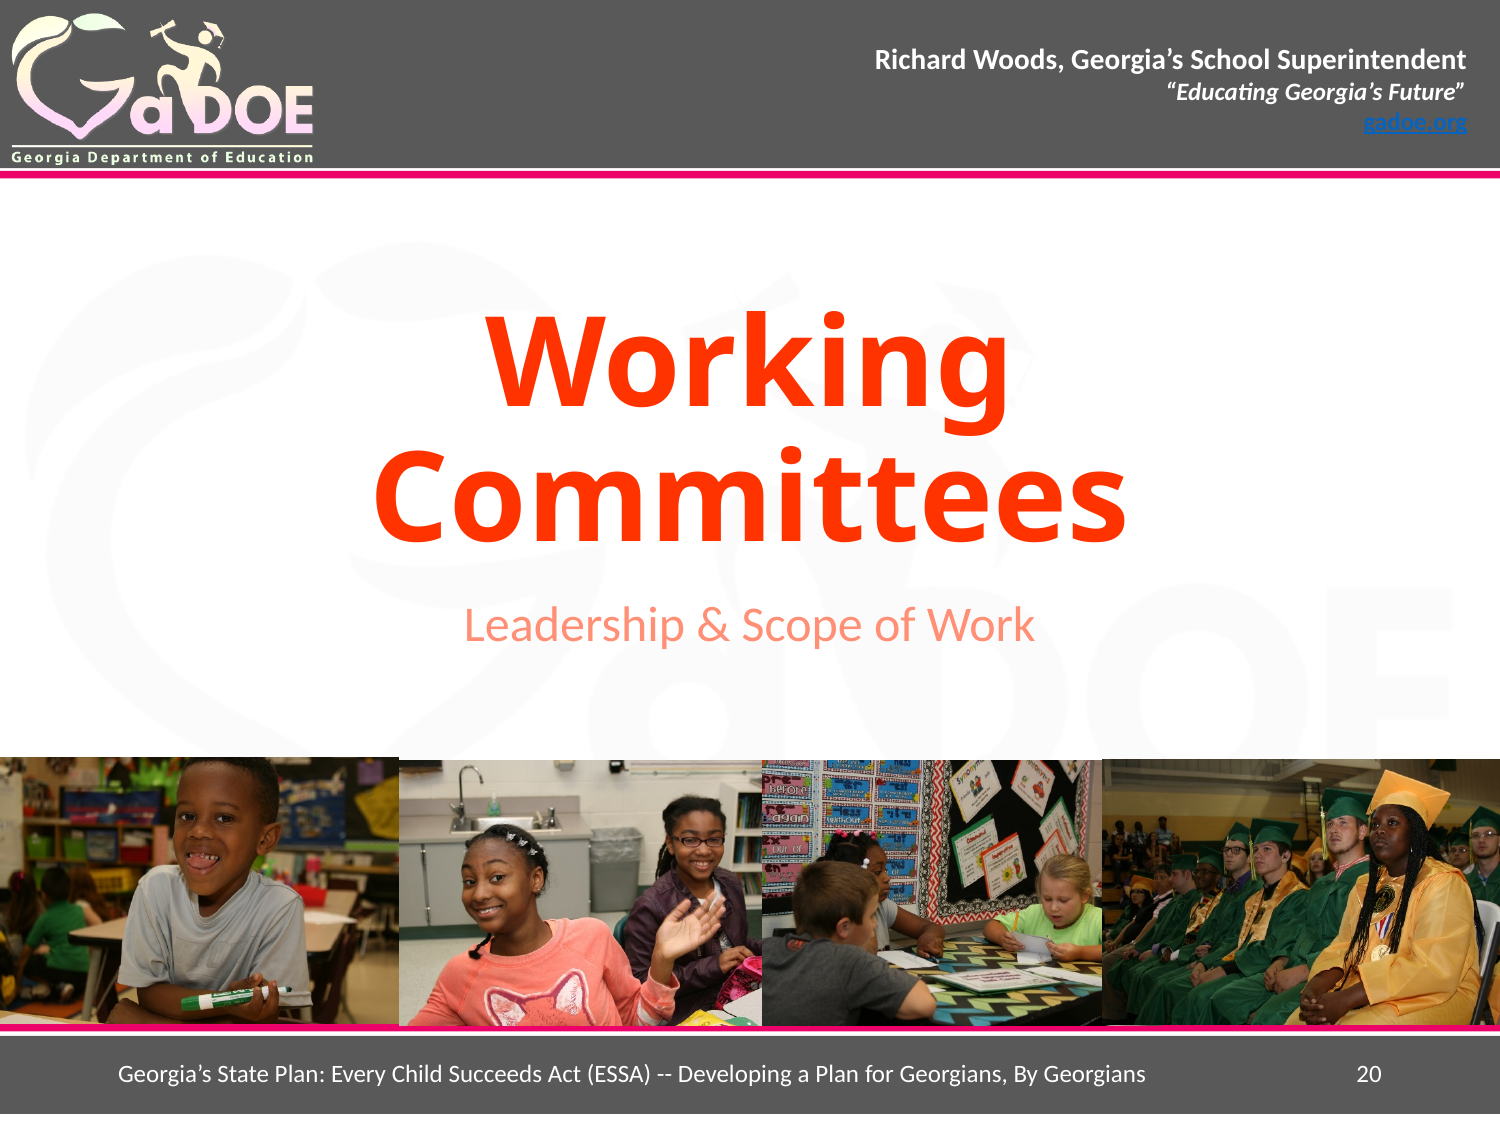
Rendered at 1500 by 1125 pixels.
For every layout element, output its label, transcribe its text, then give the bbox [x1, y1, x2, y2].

subtitle Leadership & Scope of Work [187, 590, 1313, 760]
picture [0, 235, 1500, 1026]
title Working Committees [112, 184, 1388, 576]
slide_number 20 [1176, 1042, 1397, 1103]
slide_number Georgia’s State Plan: Every Child Succeeds Act (ESSA) -- Developing a Plan for Georgians, By Georgians [103, 1042, 1176, 1103]
